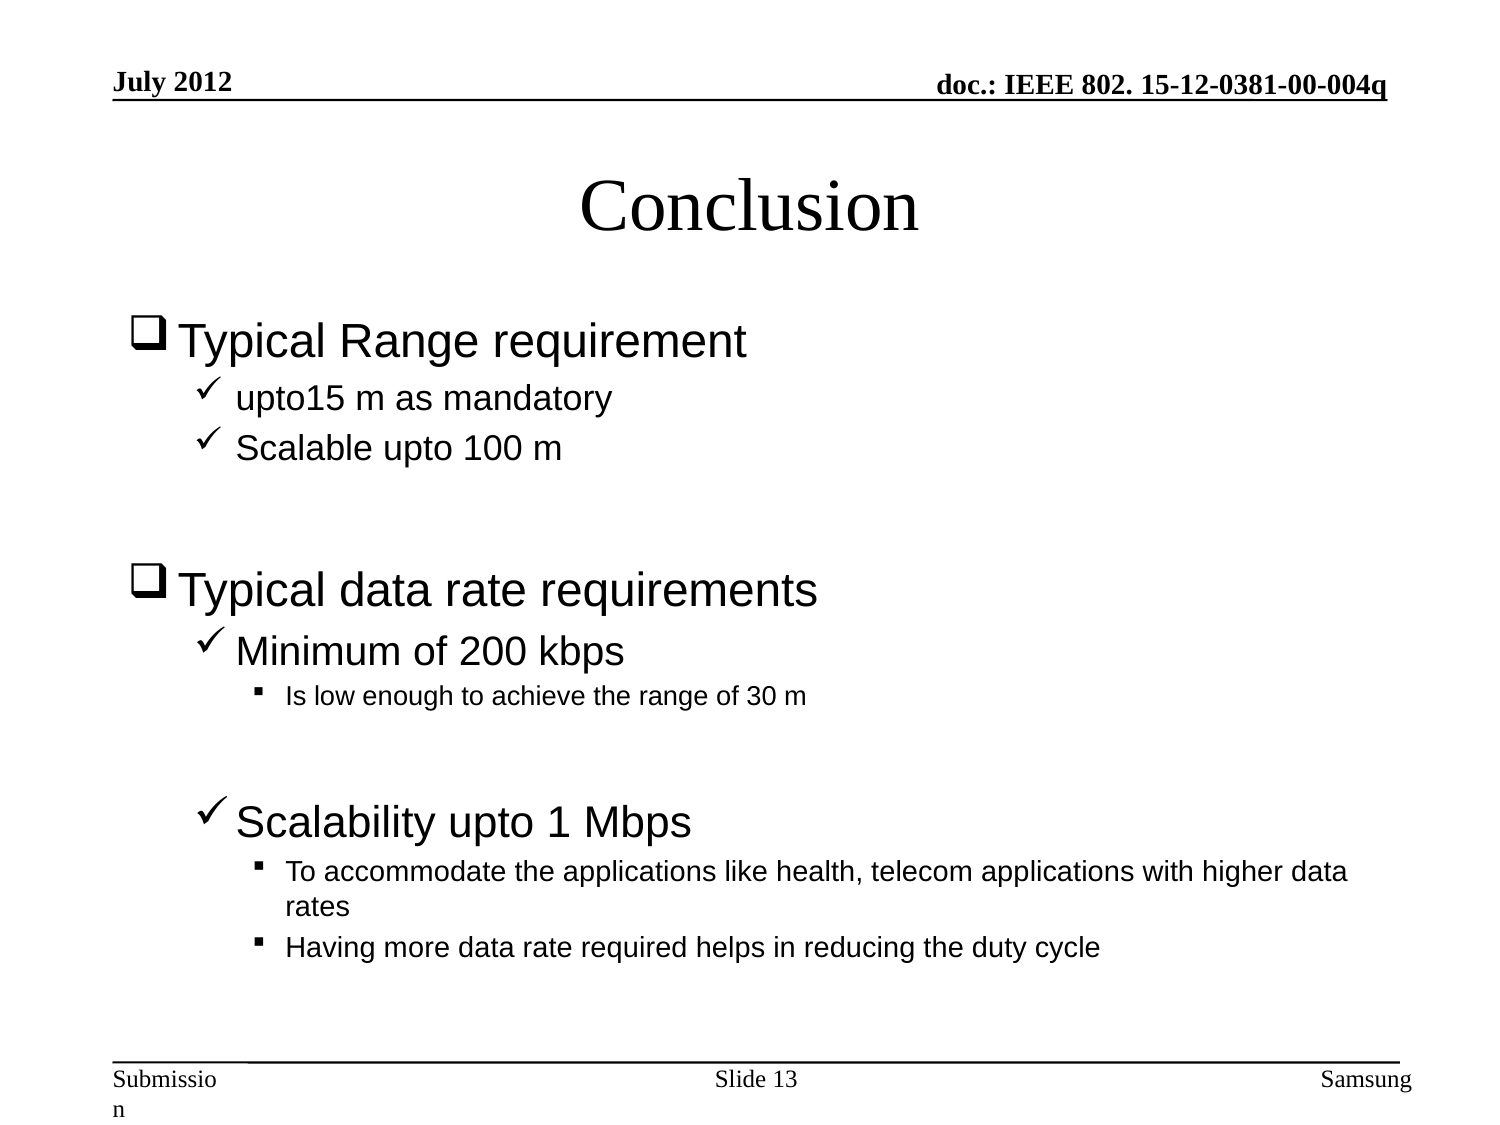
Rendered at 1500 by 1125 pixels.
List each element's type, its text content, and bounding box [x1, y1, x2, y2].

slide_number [112, 61, 376, 98]
slide_number Slide 13 [706, 1061, 806, 1093]
title Conclusion [112, 112, 1388, 288]
footer Samsung [899, 1061, 1413, 1093]
list Typical Range requirement upto15 m as mandatory Scalable upto 100 m Typical data rate requirements Minimum of 200 kbps Is low enough to achieve the range of 30 m Scalability upto 1 Mbps To accommodate the applications like health, telecom applications with higher data rates Having more data rate required helps in reducing the duty cycle [112, 302, 1388, 978]
